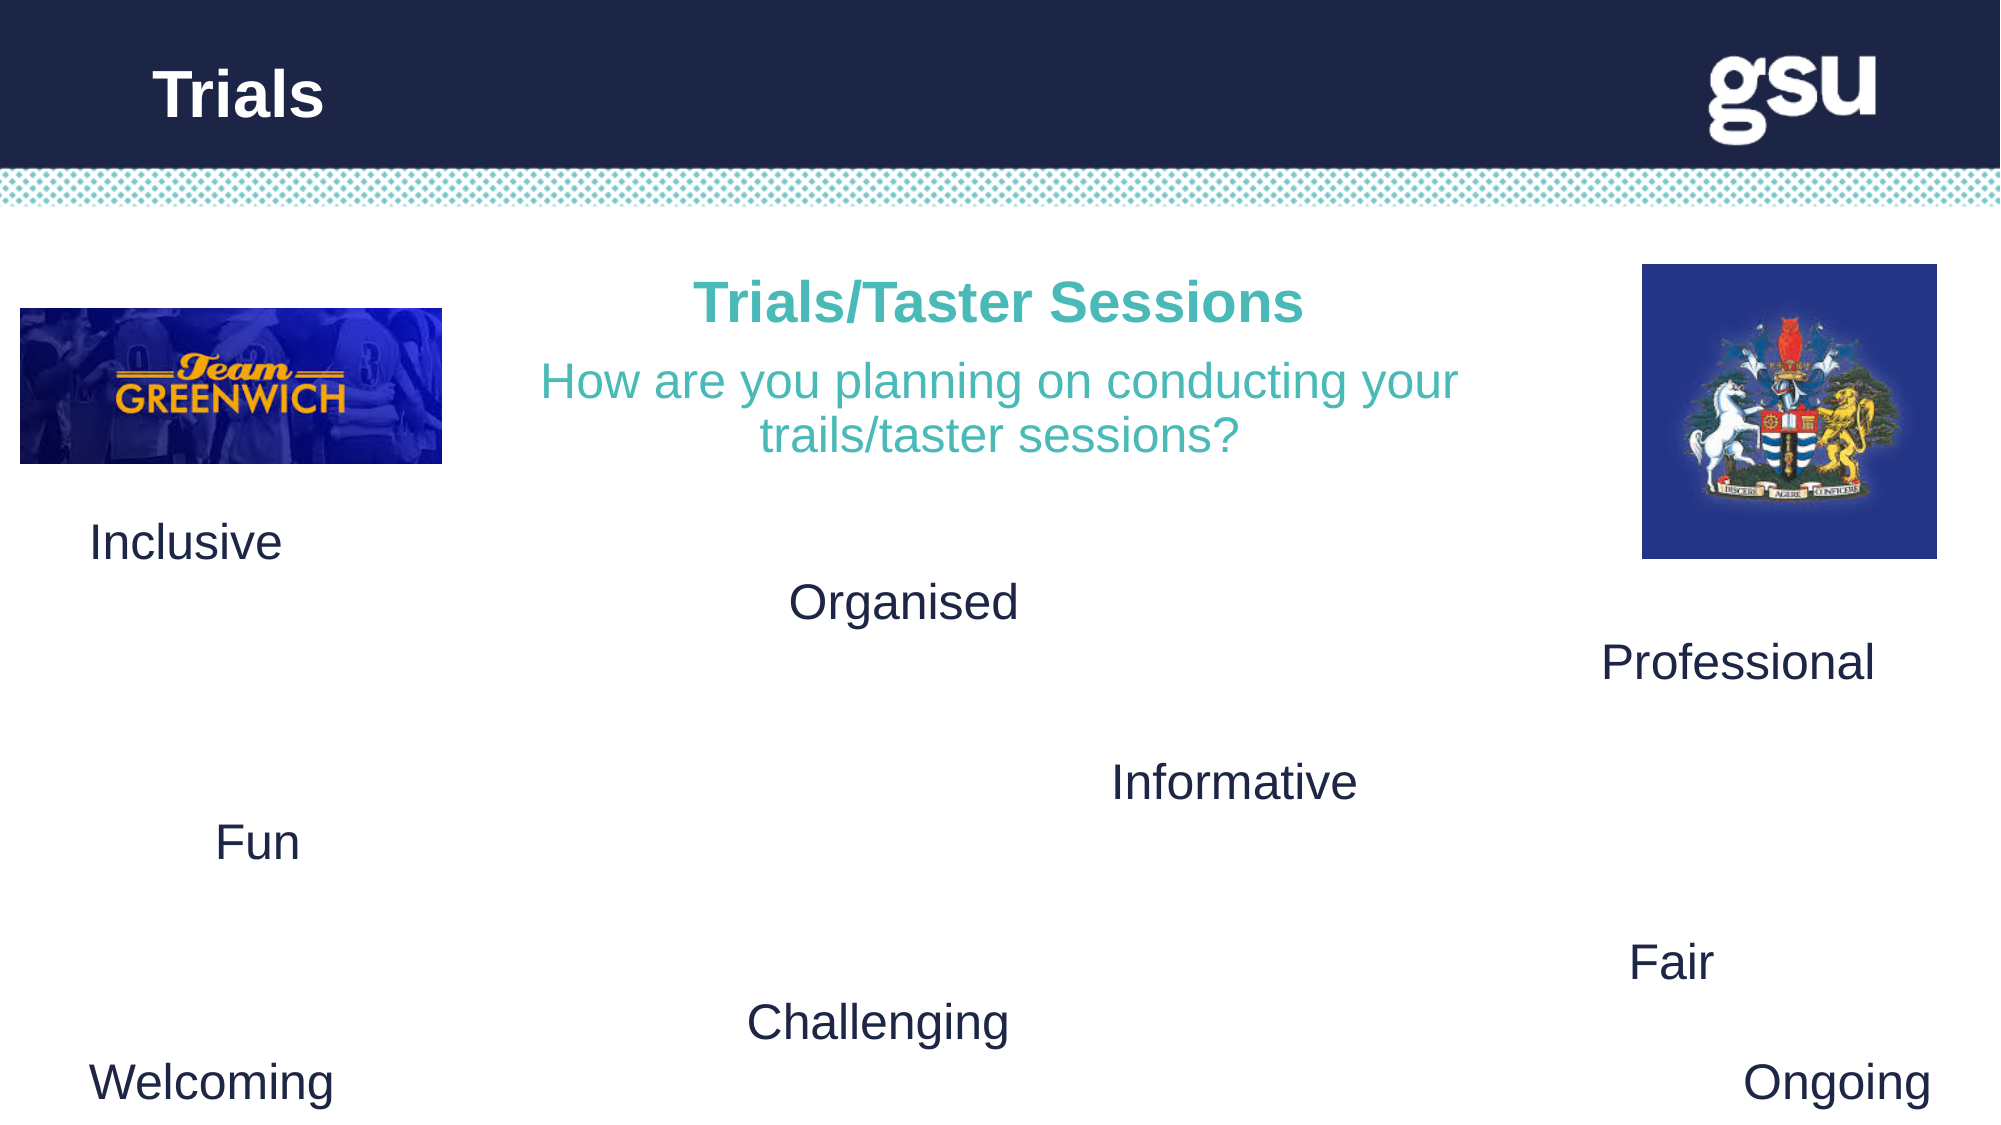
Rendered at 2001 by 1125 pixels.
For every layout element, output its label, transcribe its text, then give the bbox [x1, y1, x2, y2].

text_box Trials [137, 52, 1863, 270]
text_box Trials/Taster Sessions How are you planning on conducting your trails/taster sessions? [441, 264, 1559, 464]
picture [0, 0, 2000, 1125]
text_box Inclusive Organised Professional Informative Fun Fair Challenging Welcoming Ongoing [73, 501, 2000, 1117]
